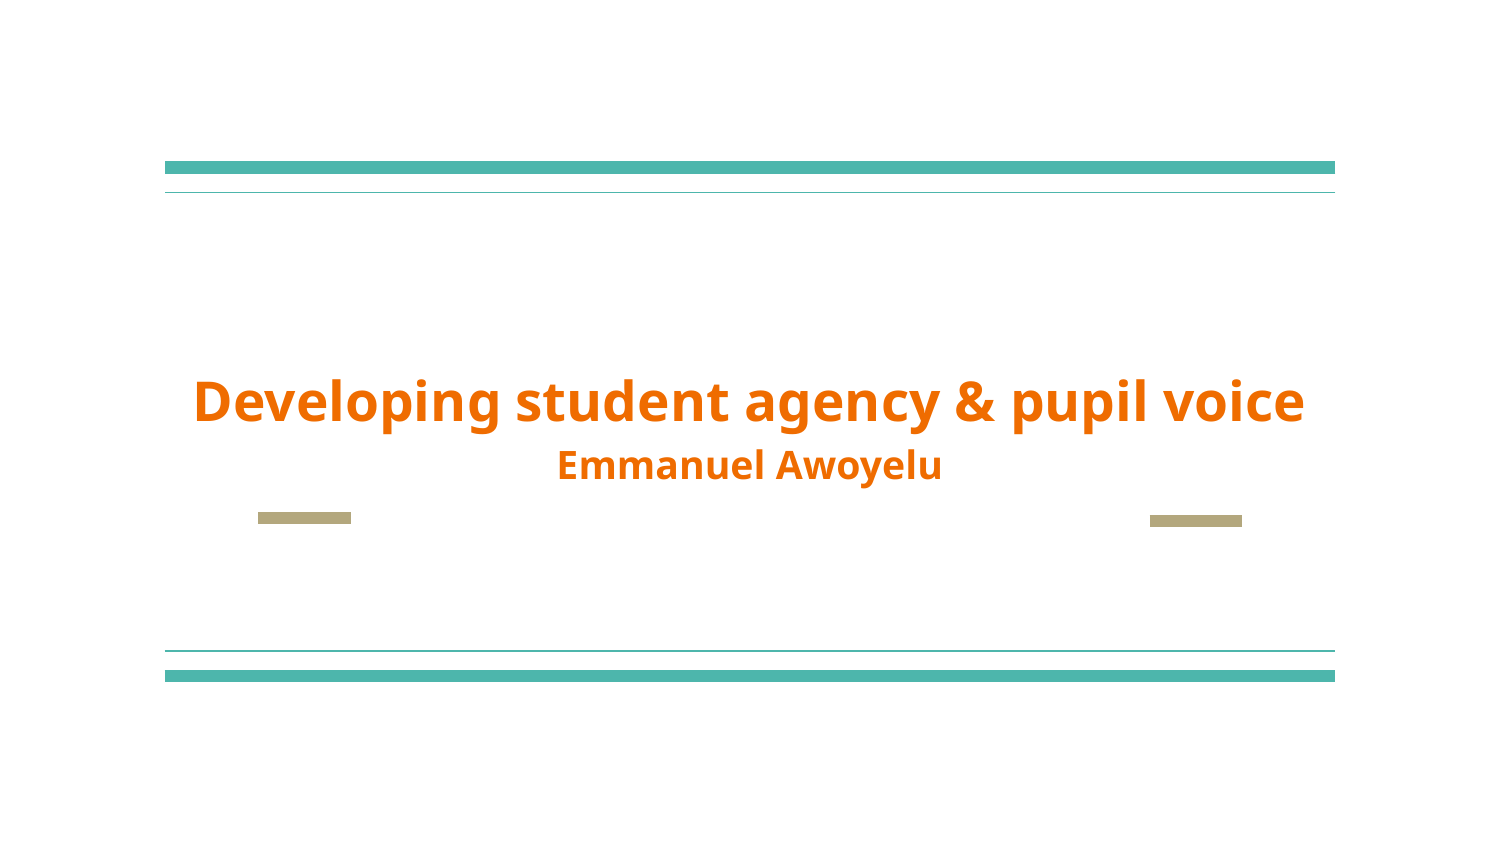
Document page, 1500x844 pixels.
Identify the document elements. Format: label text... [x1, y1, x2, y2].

title Developing student agency & pupil voice Emmanuel Awoyelu [164, 338, 1336, 506]
